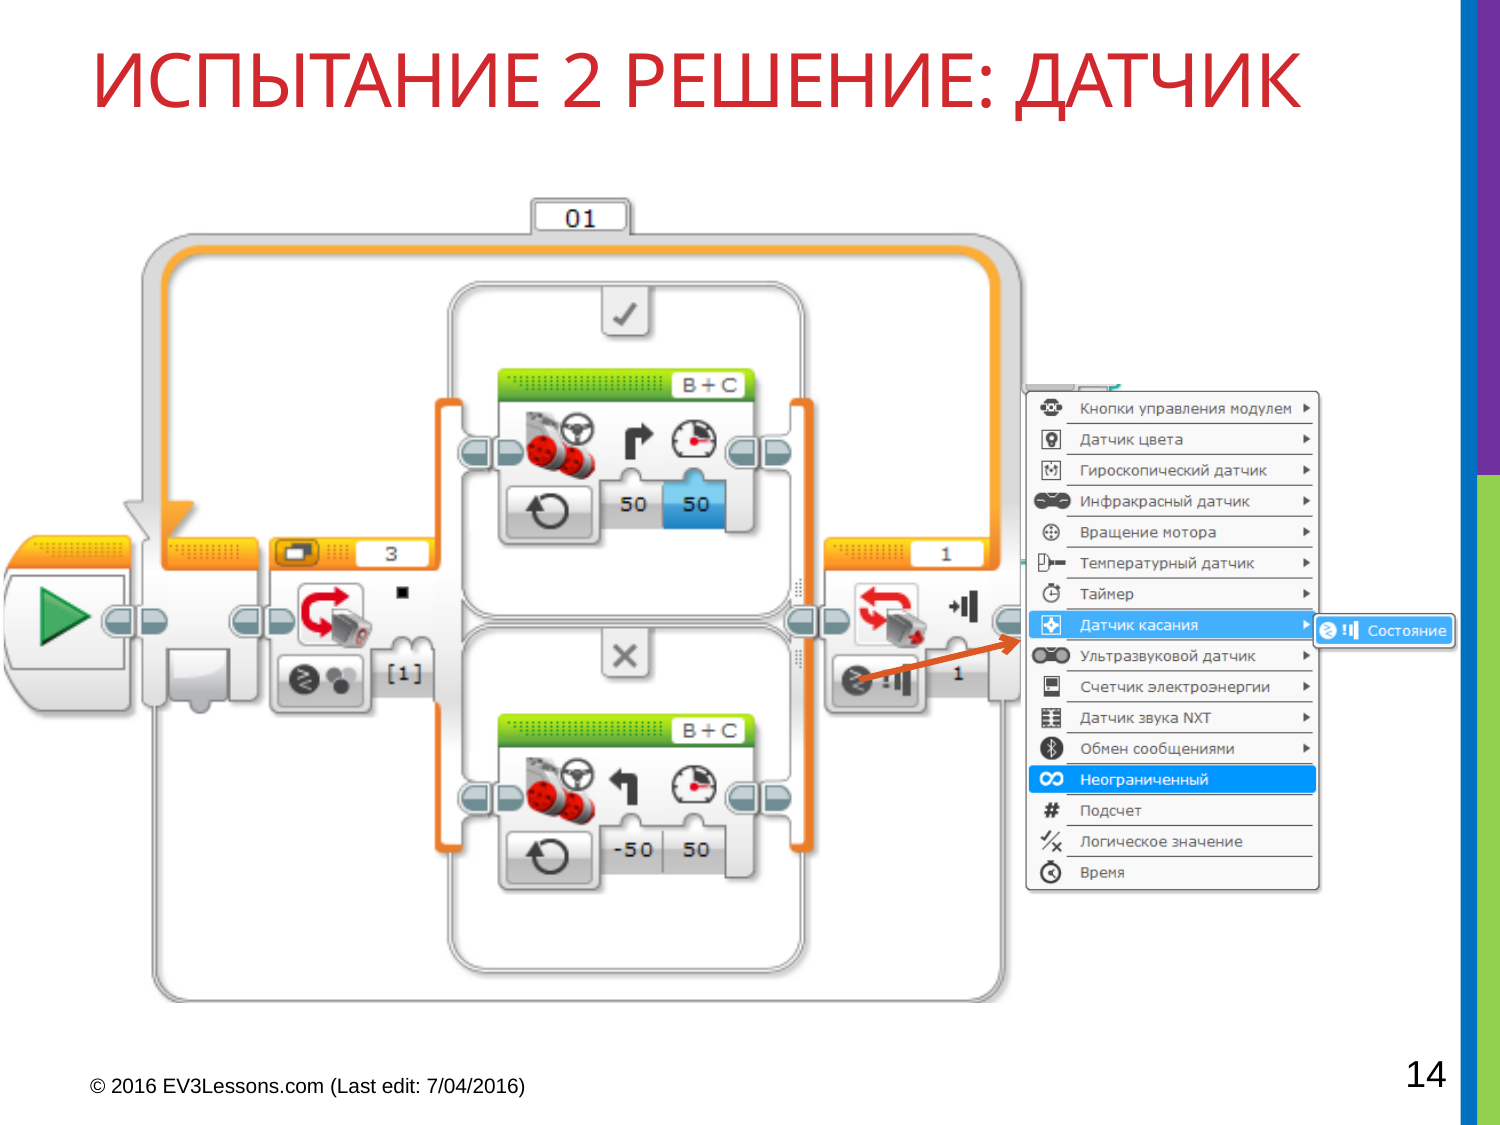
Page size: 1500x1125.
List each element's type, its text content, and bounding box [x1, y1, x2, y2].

title Испытание 2 решение: датчик [75, 25, 1428, 250]
slide_number 14 [1390, 1042, 1500, 1103]
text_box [858, 639, 1022, 681]
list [3, 193, 1029, 1003]
footer © 2016 EV3Lessons.com (Last edit: 7/04/2016) [75, 1065, 638, 1112]
picture [1020, 384, 1459, 897]
